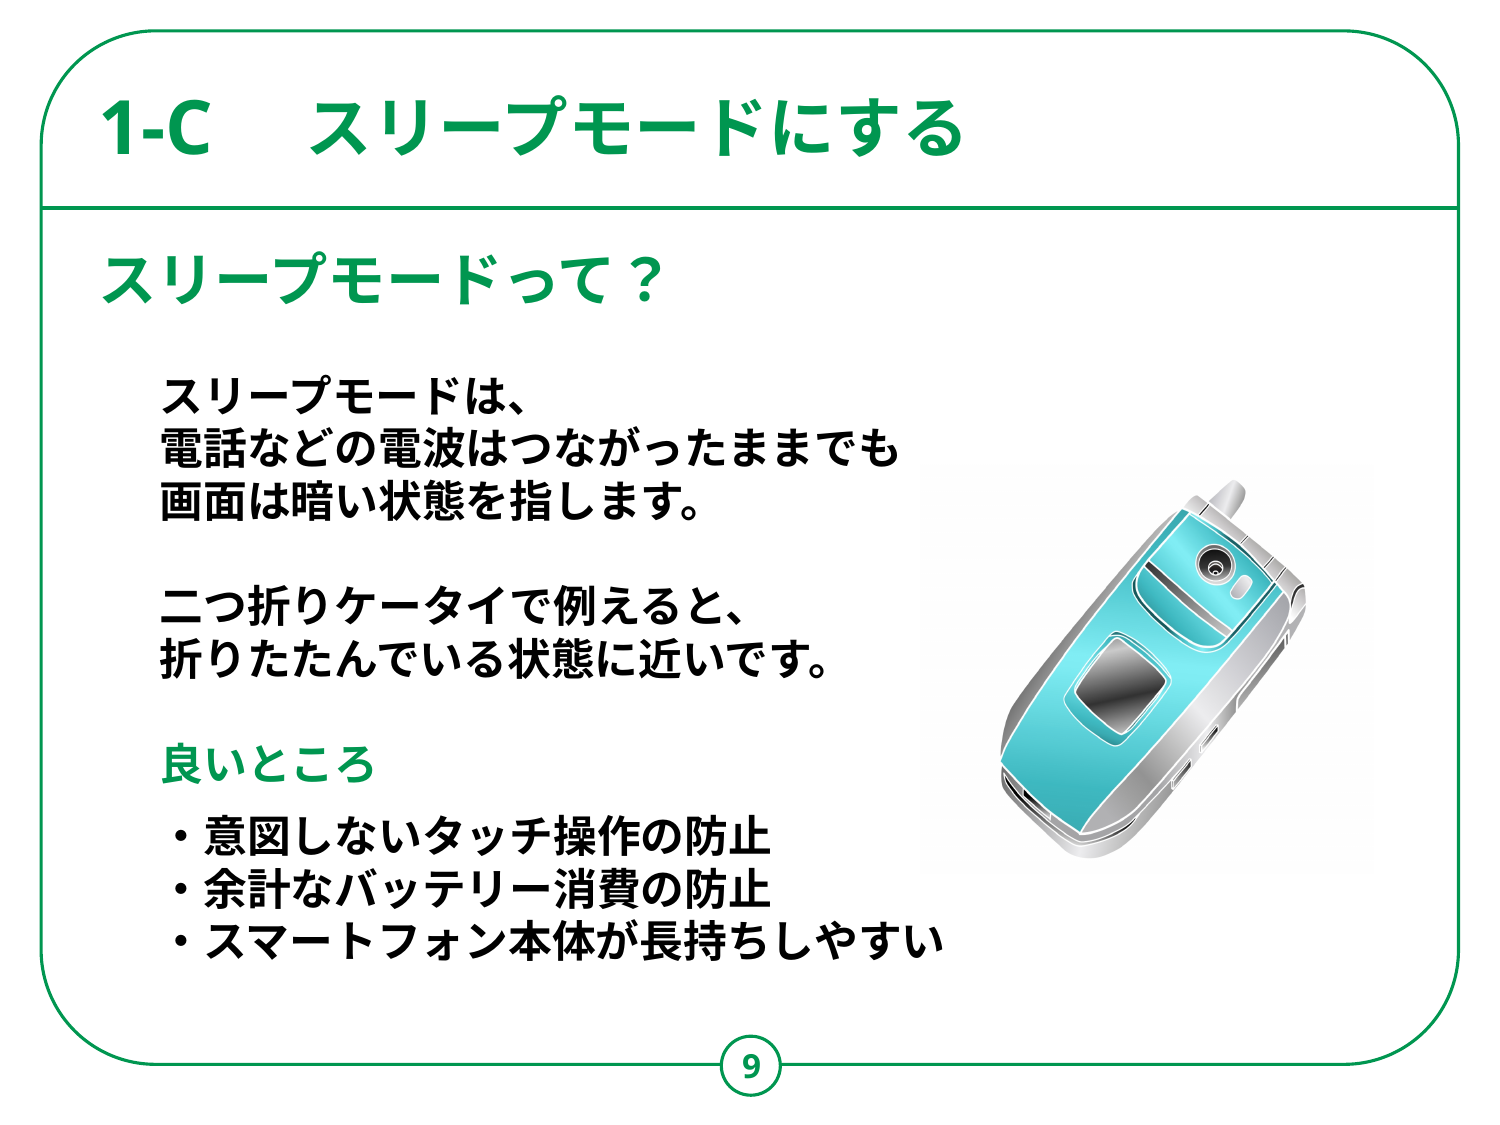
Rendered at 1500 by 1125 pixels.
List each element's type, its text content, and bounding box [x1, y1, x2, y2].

text_box 1-C [83, 90, 291, 179]
subtitle スリープモードって？ [83, 243, 1459, 303]
picture [920, 464, 1374, 874]
title スリープモードにする [290, 0, 994, 175]
text_box スリープモードは、 電話などの電波はつながったままでも 画面は暗い状態を指します。 二つ折りケータイで例えると、 折りたたんでいる状態に近いです。 良いところ ・意図しないタッチ操作の防止 ・余計なバッテリー消費の防止 ・スマートフォン本体が長持ちしやすい [131, 361, 1369, 974]
